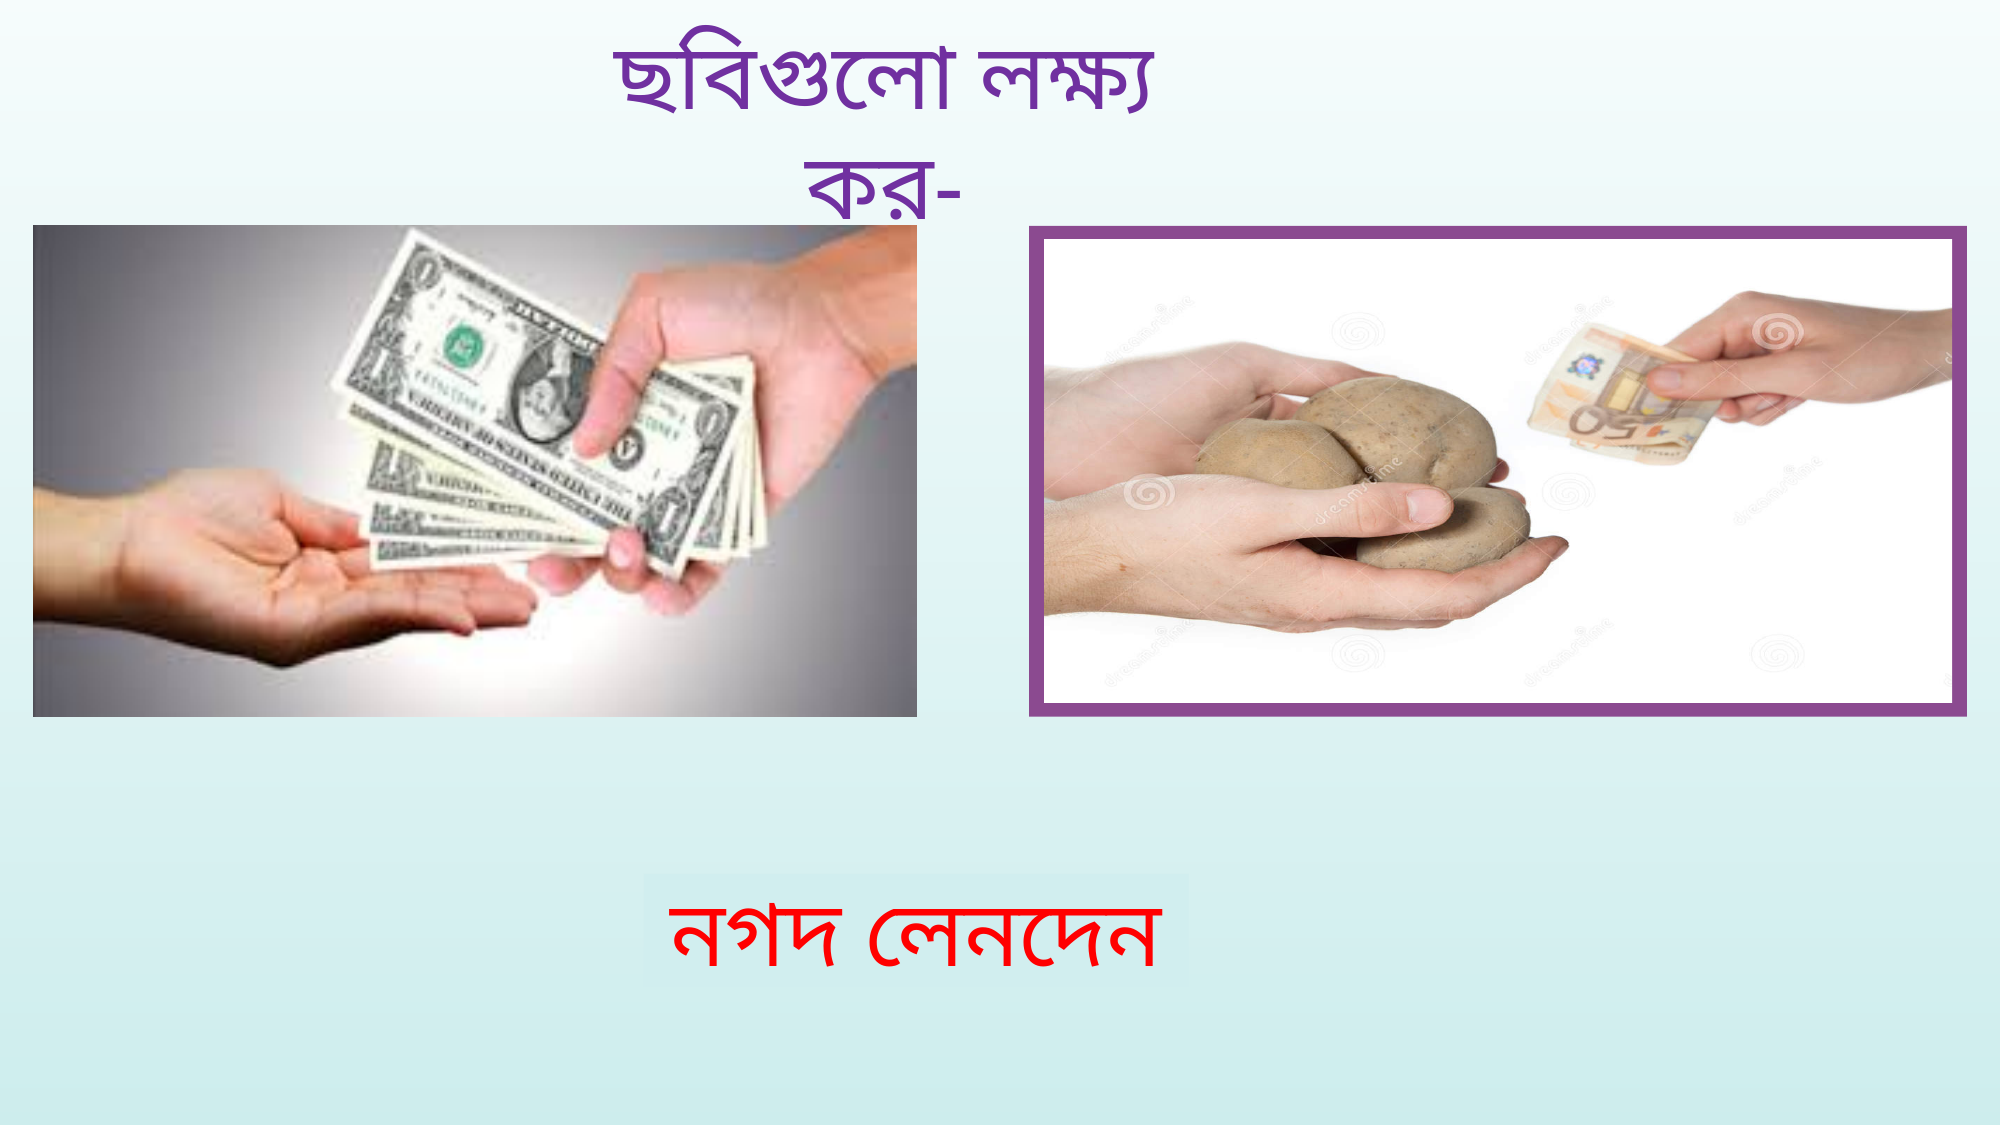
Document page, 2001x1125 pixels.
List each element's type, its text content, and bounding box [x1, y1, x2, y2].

text_box ছবিগুলো লক্ষ্য কর- [554, 10, 1215, 246]
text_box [1029, 225, 1967, 717]
text_box নগদ লেনদেন [643, 873, 1190, 987]
picture [32, 225, 917, 717]
